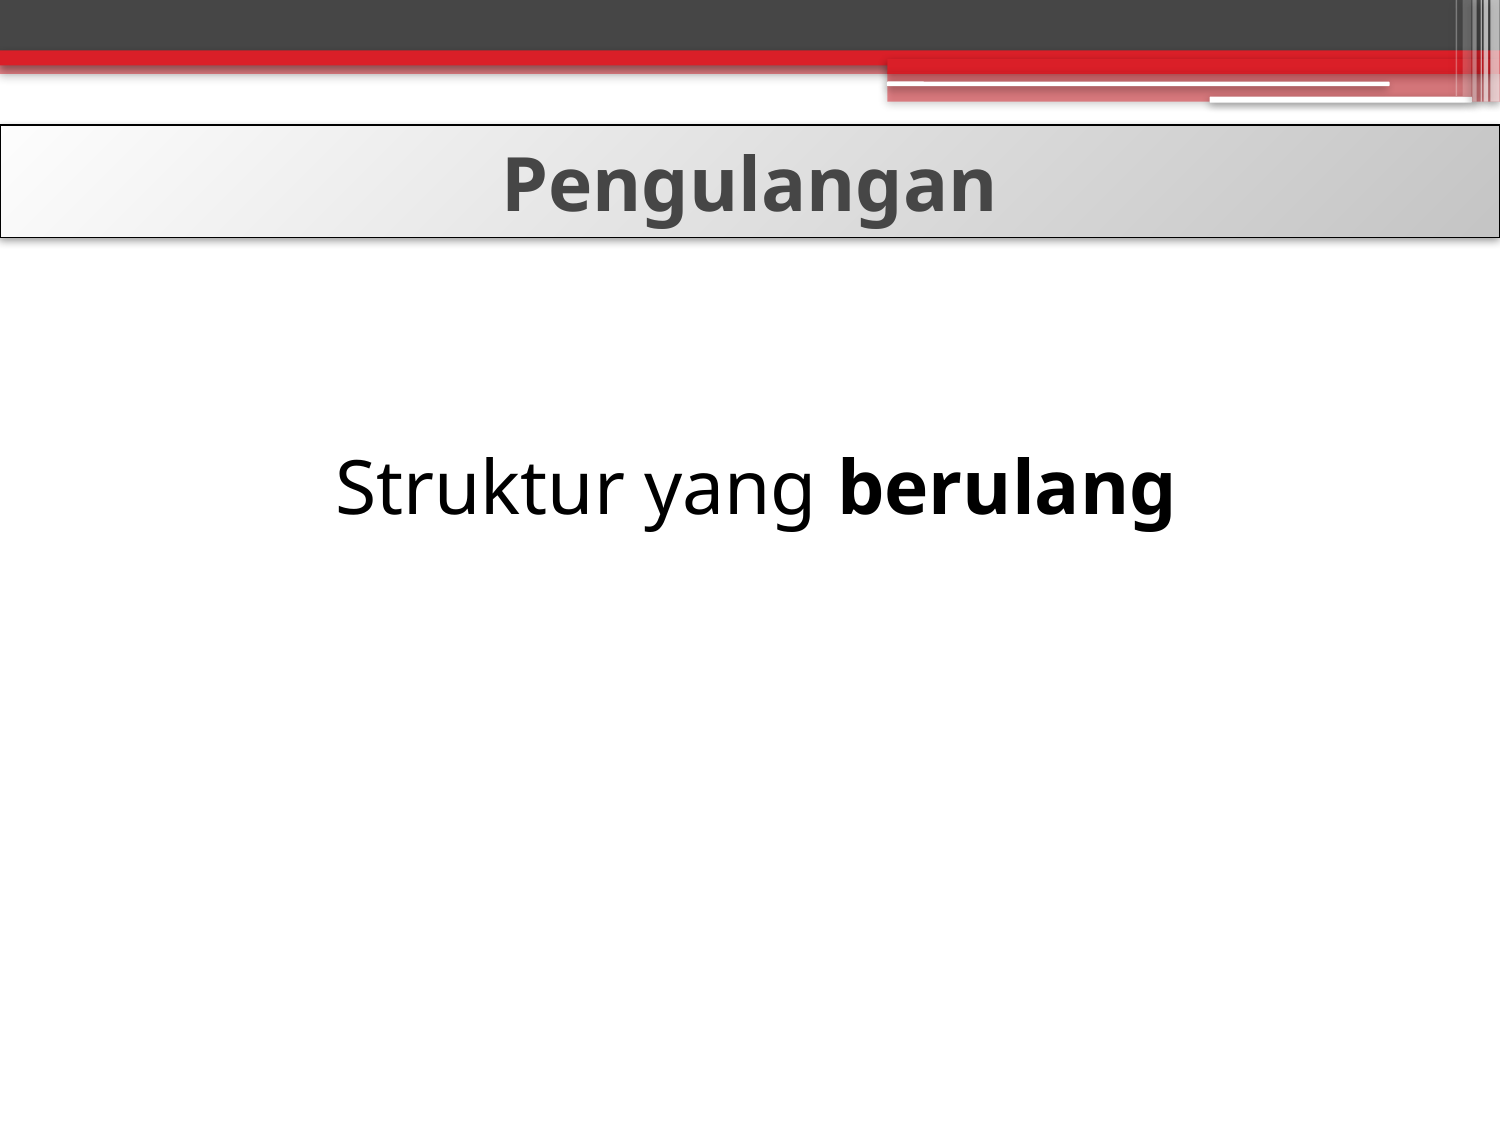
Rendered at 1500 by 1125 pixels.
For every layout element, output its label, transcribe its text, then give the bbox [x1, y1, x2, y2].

text_box Struktur yang berulang [37, 387, 1475, 718]
text_box Pengulangan [0, 124, 1500, 238]
